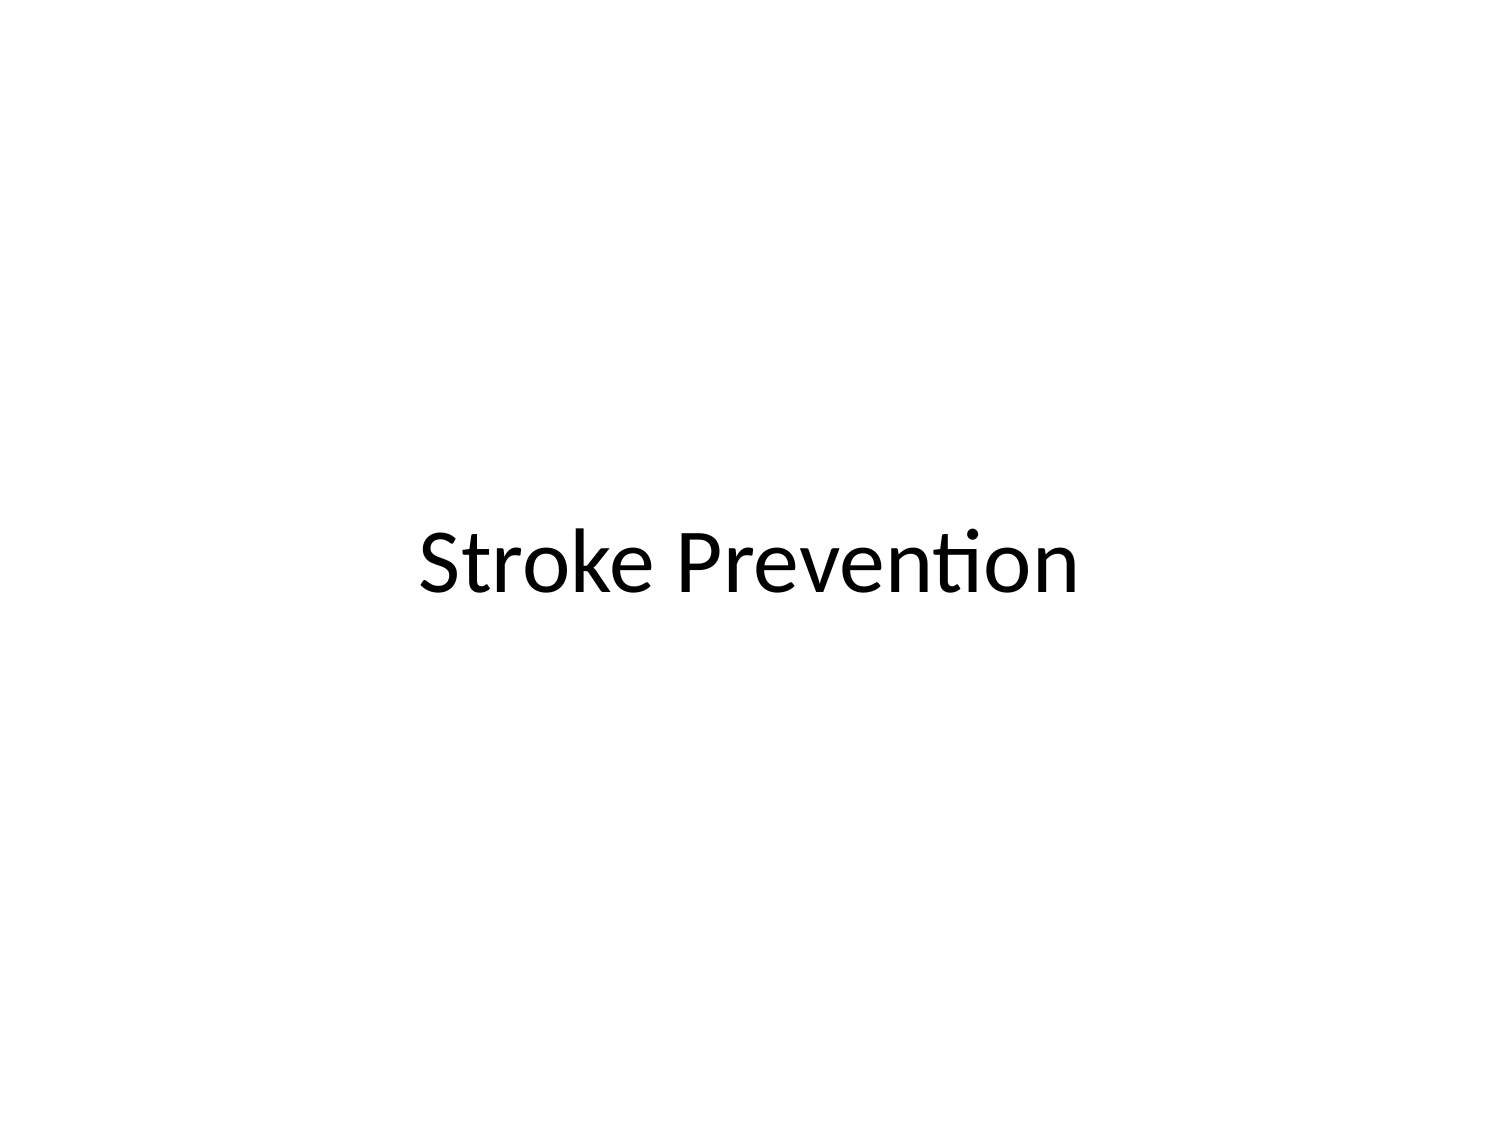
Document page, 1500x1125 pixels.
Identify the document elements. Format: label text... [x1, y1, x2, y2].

title Stroke Prevention [75, 462, 1425, 650]
